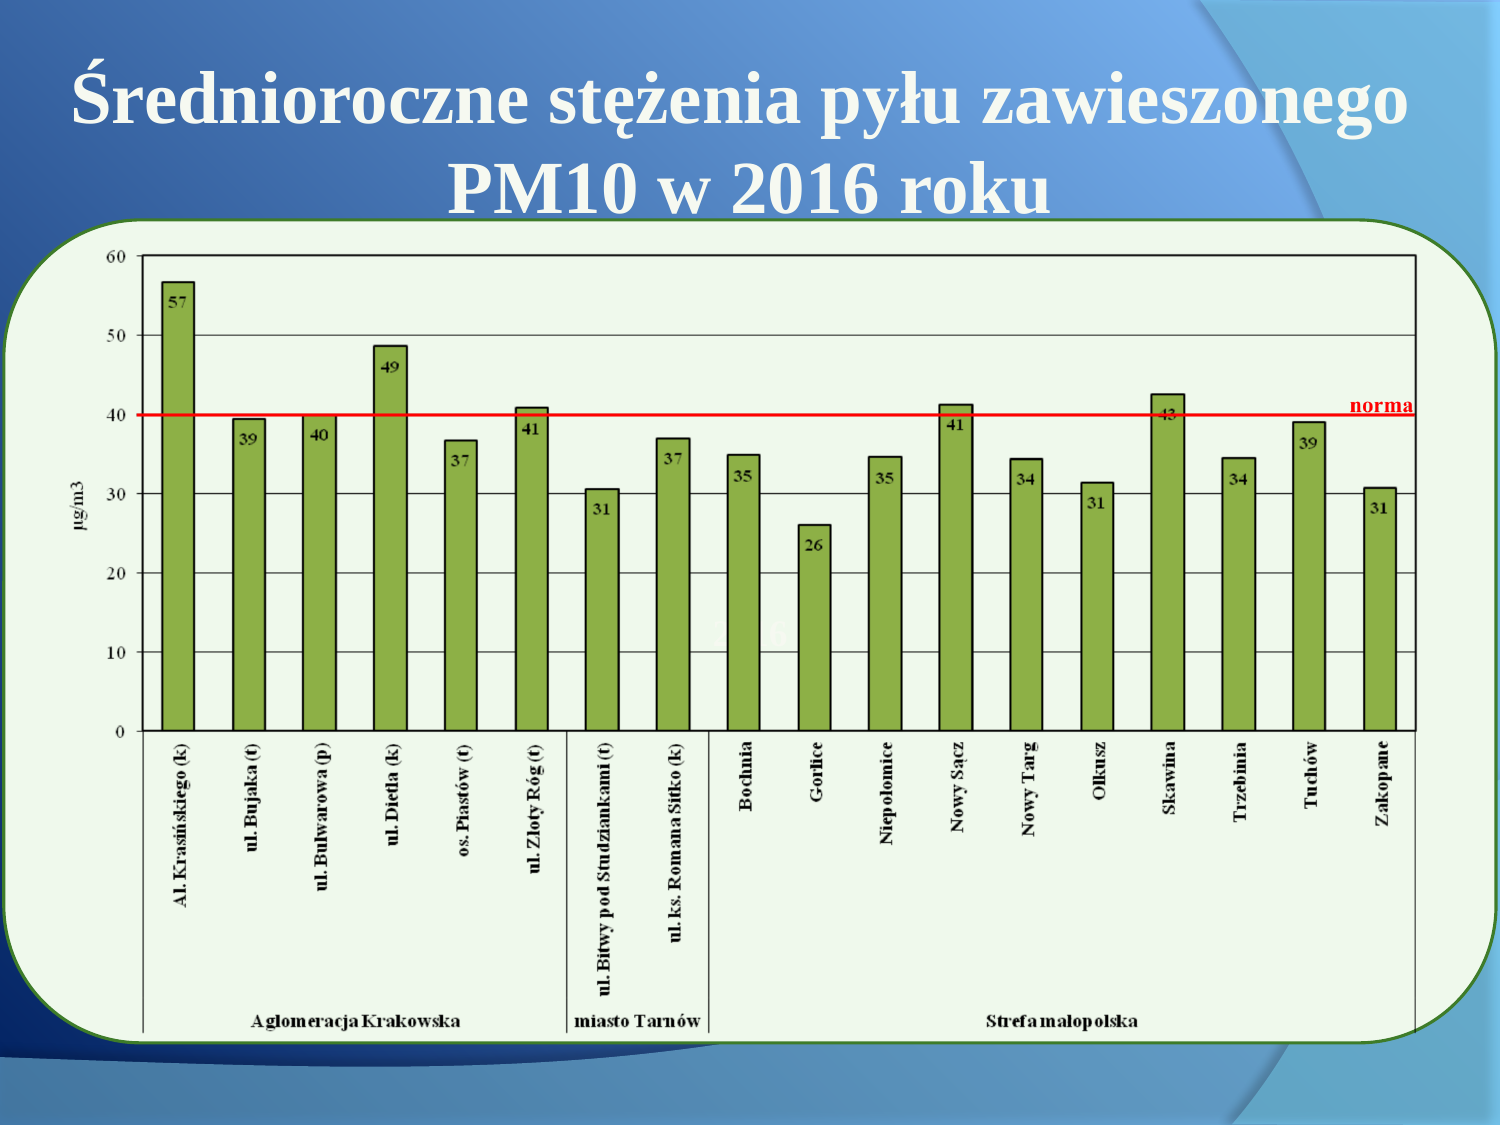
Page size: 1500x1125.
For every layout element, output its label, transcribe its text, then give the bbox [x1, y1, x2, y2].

text_box 2016 [2, 254, 48, 1009]
picture [56, 219, 1443, 1036]
text_box 2016 [1453, 255, 1498, 1008]
title Średnioroczne stężenia pyłu zawieszonego PM10 w 2016 roku [0, 45, 1500, 233]
